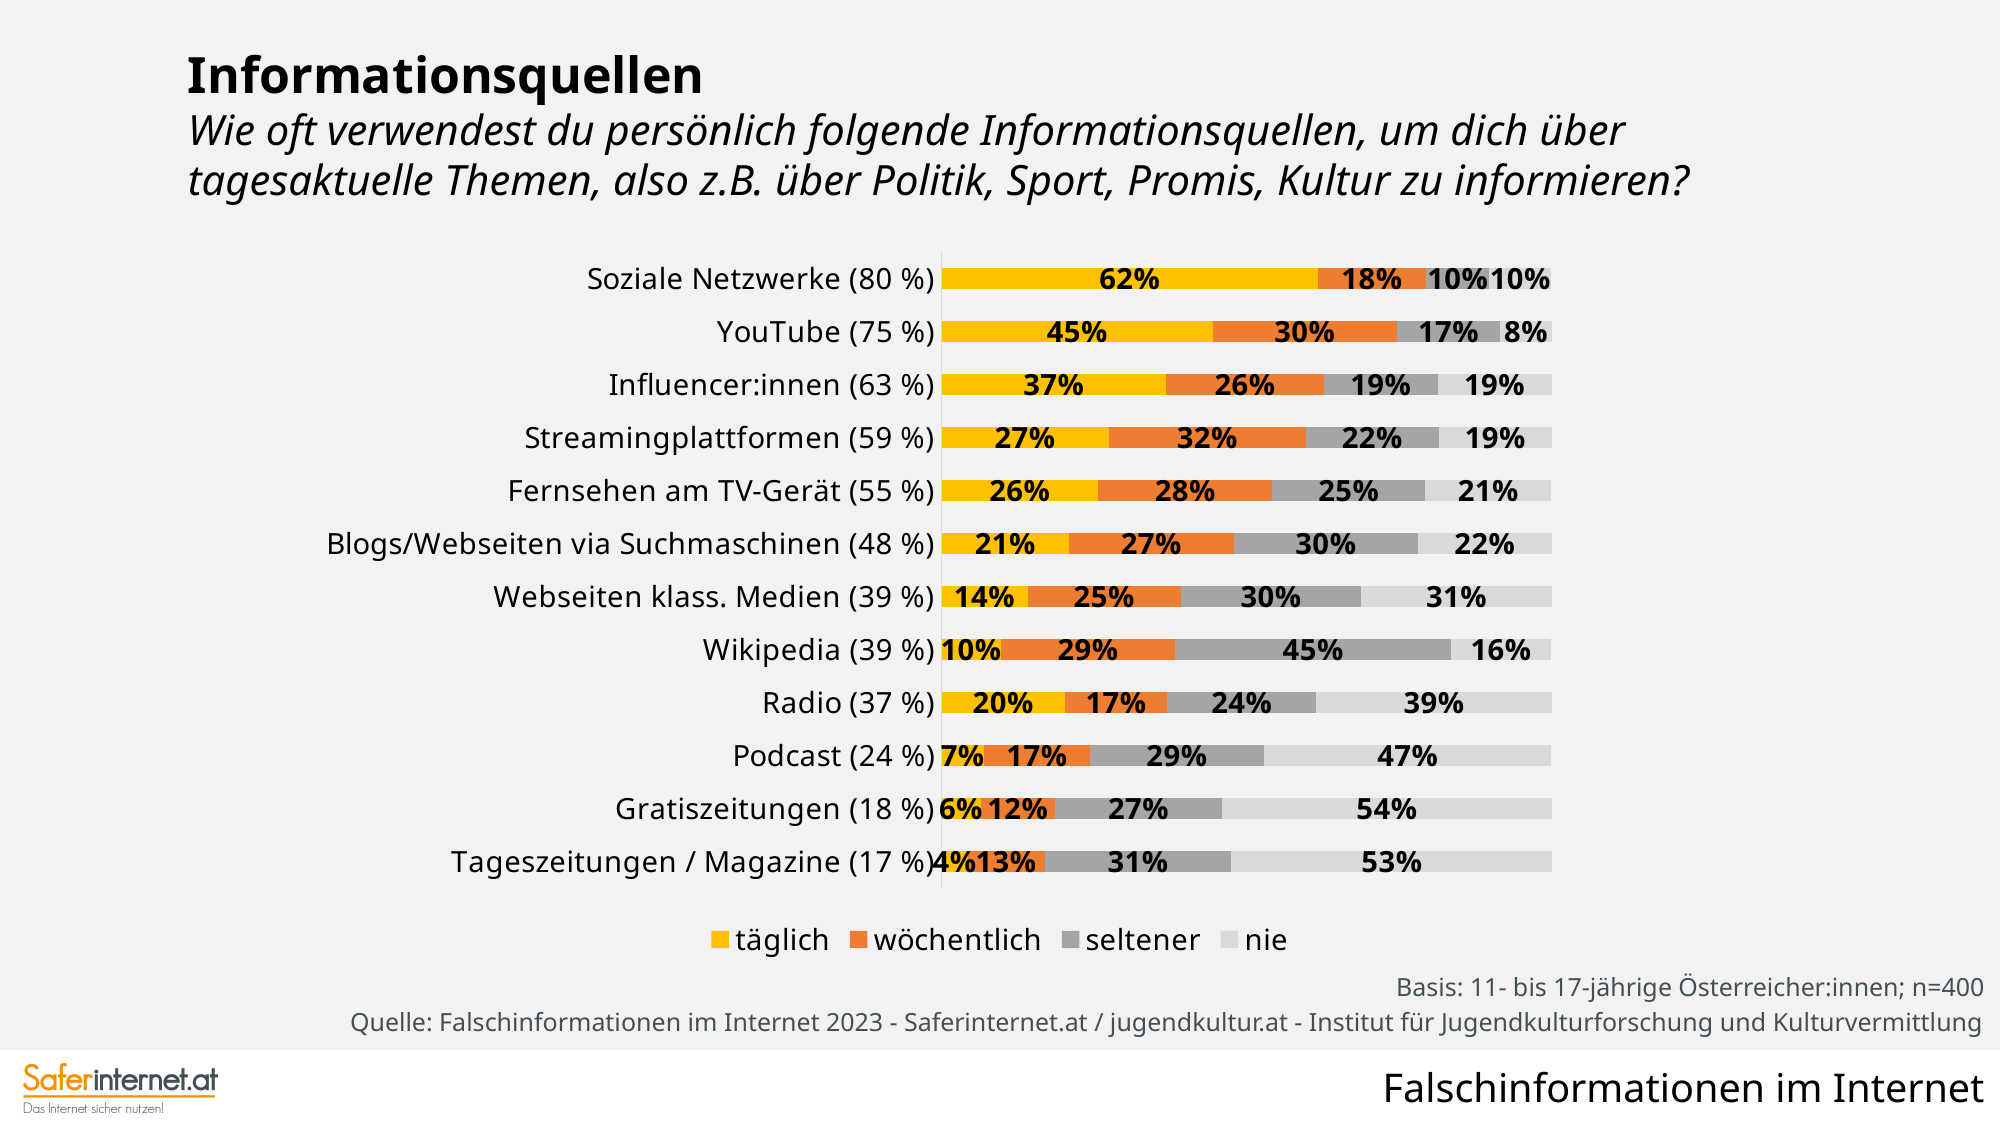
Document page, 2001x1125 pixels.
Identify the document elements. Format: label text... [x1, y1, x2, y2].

text_box Falschinformationen im Internet [726, 1055, 2000, 1118]
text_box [447, 967, 2000, 1049]
chart [298, 237, 1702, 966]
picture [23, 1063, 218, 1113]
text_box Informationsquellen Wie oft verwendest du persönlich folgende Informationsquellen, um dich über tagesaktuelle Themen, also z.B. über Politik, Sport, Promis, Kultur zu informieren? [173, 36, 1827, 225]
